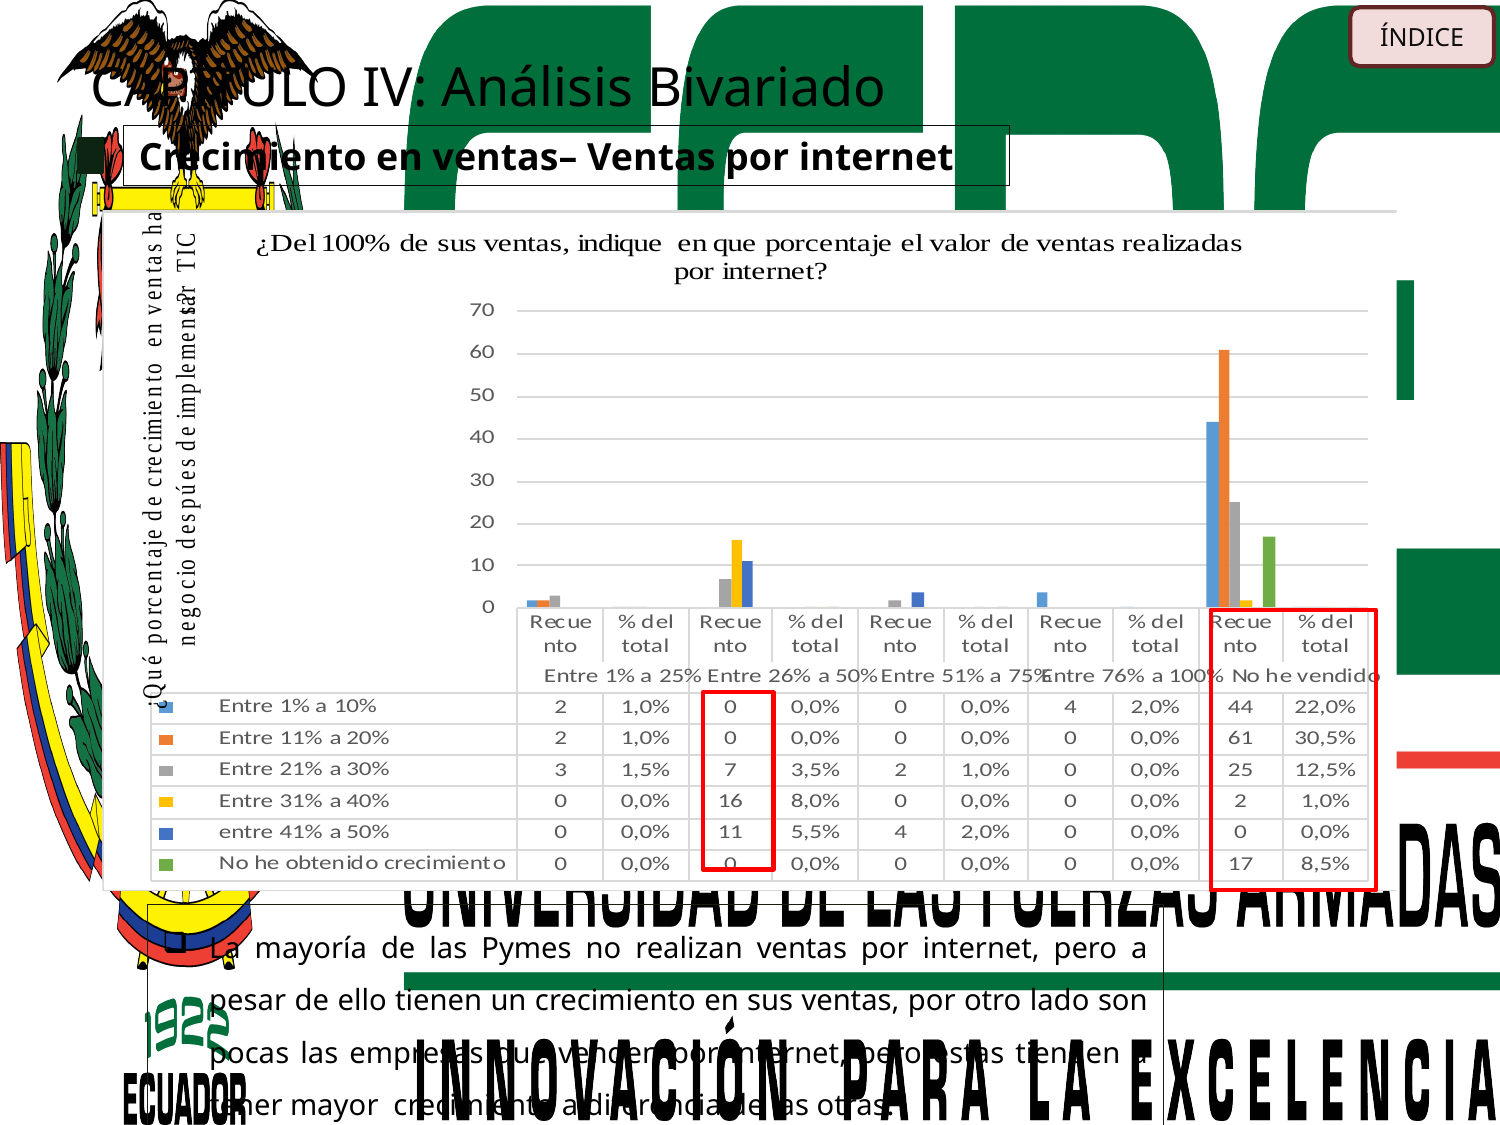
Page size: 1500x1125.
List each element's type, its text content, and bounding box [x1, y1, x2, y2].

text_box La mayoría de las Pymes no realizan ventas por internet, pero a pesar de ello tienen un crecimiento en sus ventas, por otro lado son pocas las empresas que venden por internet, pero estas tienden a tener mayor crecimiento a diferencia de las otras. [147, 904, 1164, 1125]
text_box [77, 137, 104, 174]
picture [0, 0, 1500, 1125]
text_box Crecimiento en ventas– Ventas por internet [123, 125, 1010, 186]
title CAPÍTULO IV: Análisis Bivariado [75, 45, 1425, 126]
text_box ÍNDICE [1348, 5, 1497, 69]
